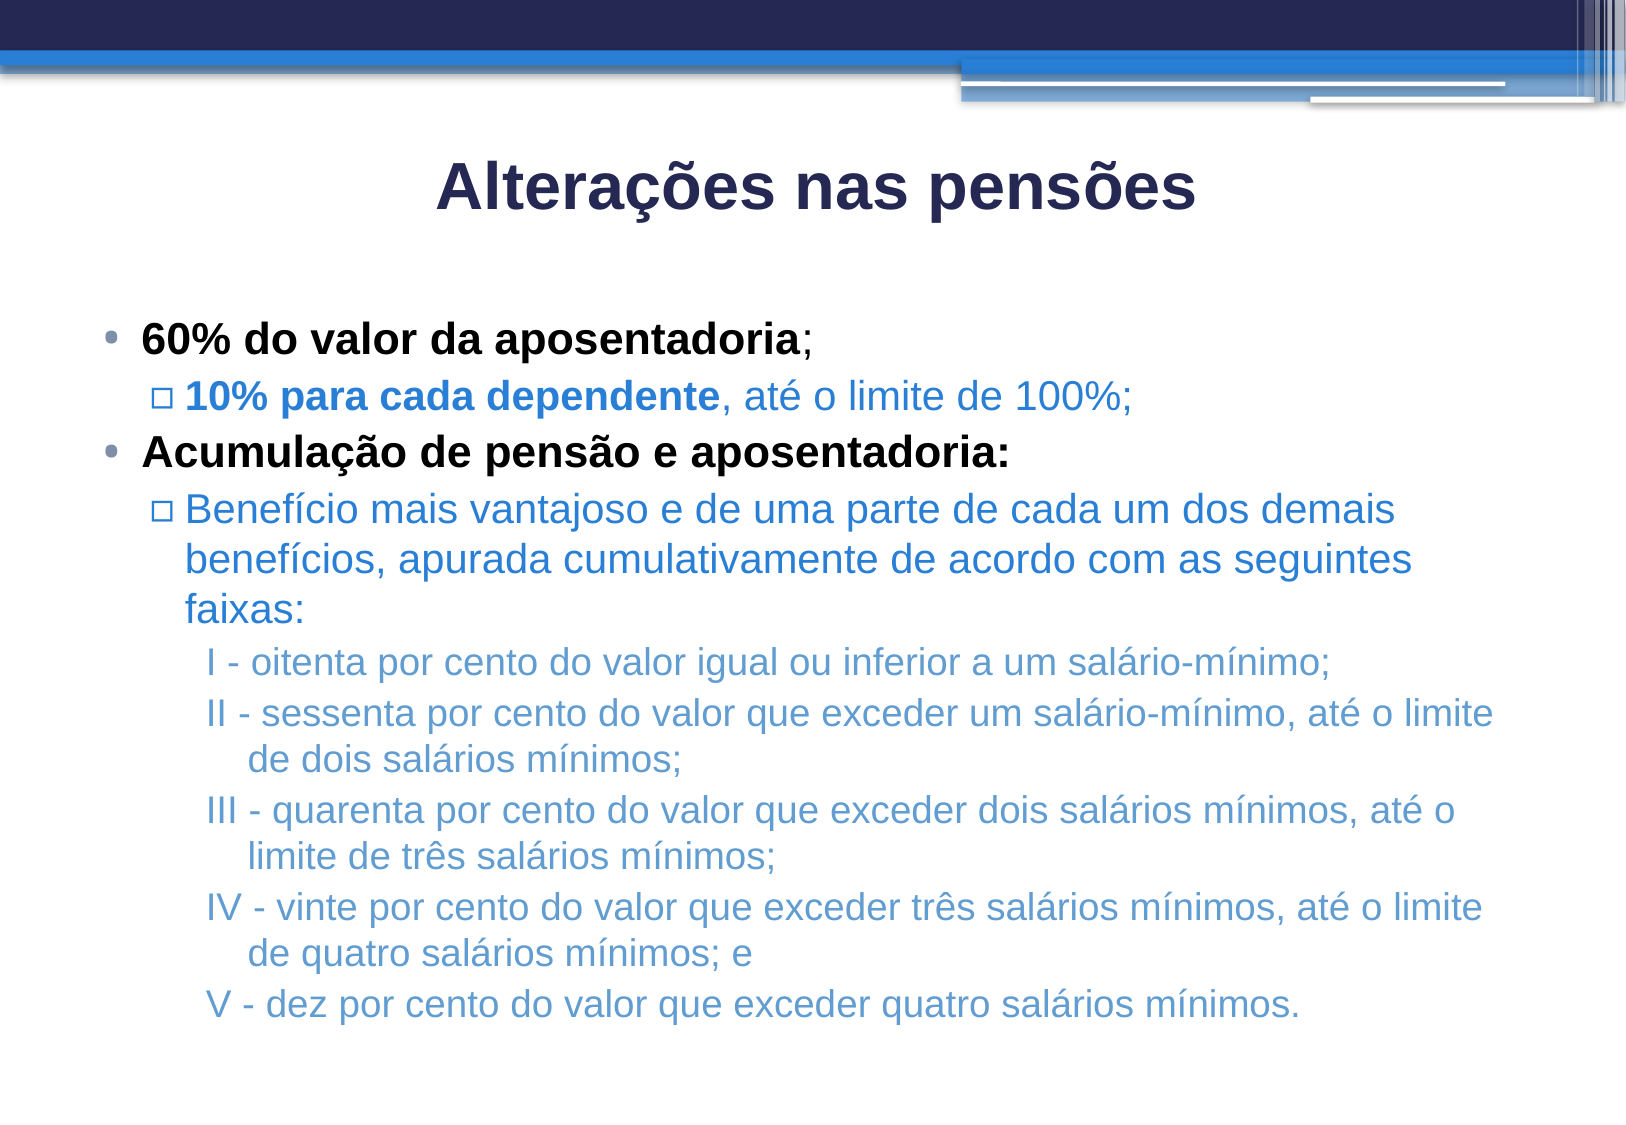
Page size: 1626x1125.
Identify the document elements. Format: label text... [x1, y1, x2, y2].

title Alterações nas pensões [85, 95, 1549, 271]
list 60% do valor da aposentadoria; 10% para cada dependente, até o limite de 100%; Acumulação de pensão e aposentadoria: Benefício mais vantajoso e de uma parte de cada um dos demais benefícios, apurada cumulativamente de acordo com as seguintes faixas: I - oitenta por cento do valor igual ou inferior a um salário-mínimo; II - sessenta por cento do valor que exceder um salário-mínimo, até o limite de dois salários mínimos; III - quarenta por cento do valor que exceder dois salários mínimos, até o limite de três salários mínimos; IV - vinte por cento do valor que exceder três salários mínimos, até o limite de quatro salários mínimos; e V - dez por cento do valor que exceder quatro salários mínimos. [72, 302, 1535, 1041]
